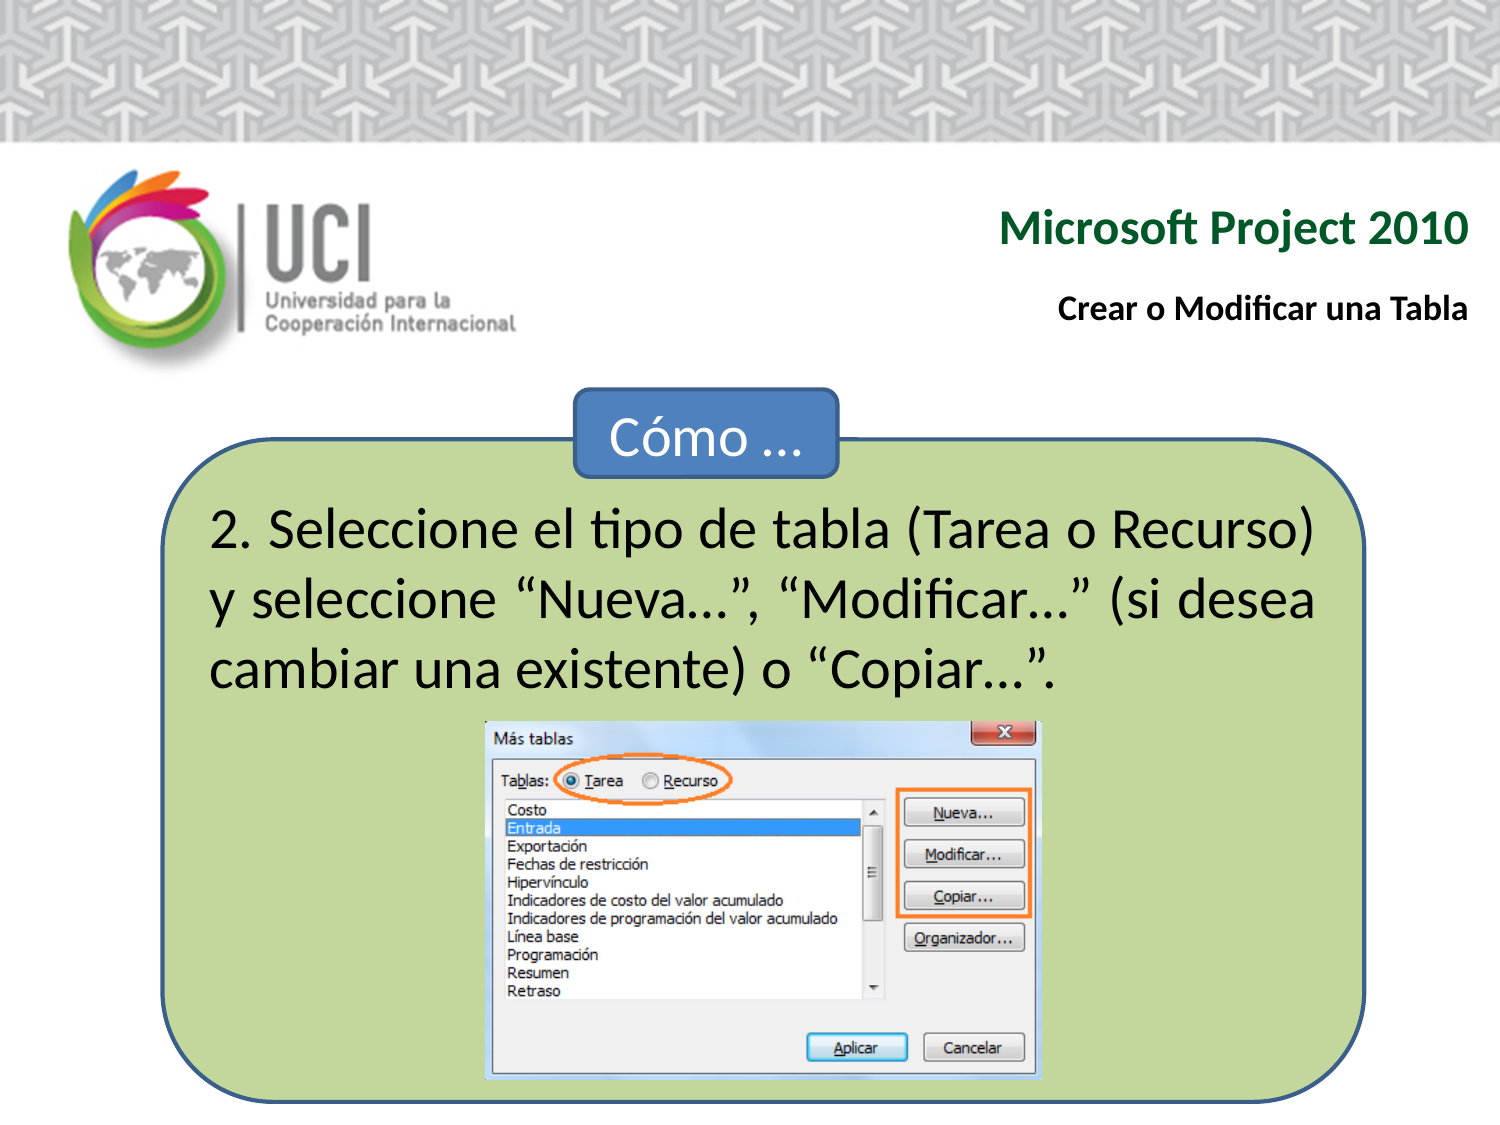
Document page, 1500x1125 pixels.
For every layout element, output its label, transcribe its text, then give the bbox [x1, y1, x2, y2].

text_box Microsoft Project 2010 [808, 172, 1484, 277]
picture [0, 0, 1500, 1125]
text_box Cómo … [572, 387, 840, 479]
text_box 2. Seleccione el tipo de tabla (Tarea o Recurso) y seleccione “Nueva…”, “Modificar…” (si desea cambiar una existente) o “Copiar…”. [160, 437, 1367, 1104]
text_box Crear o Modificar una Tabla [544, 277, 1484, 384]
